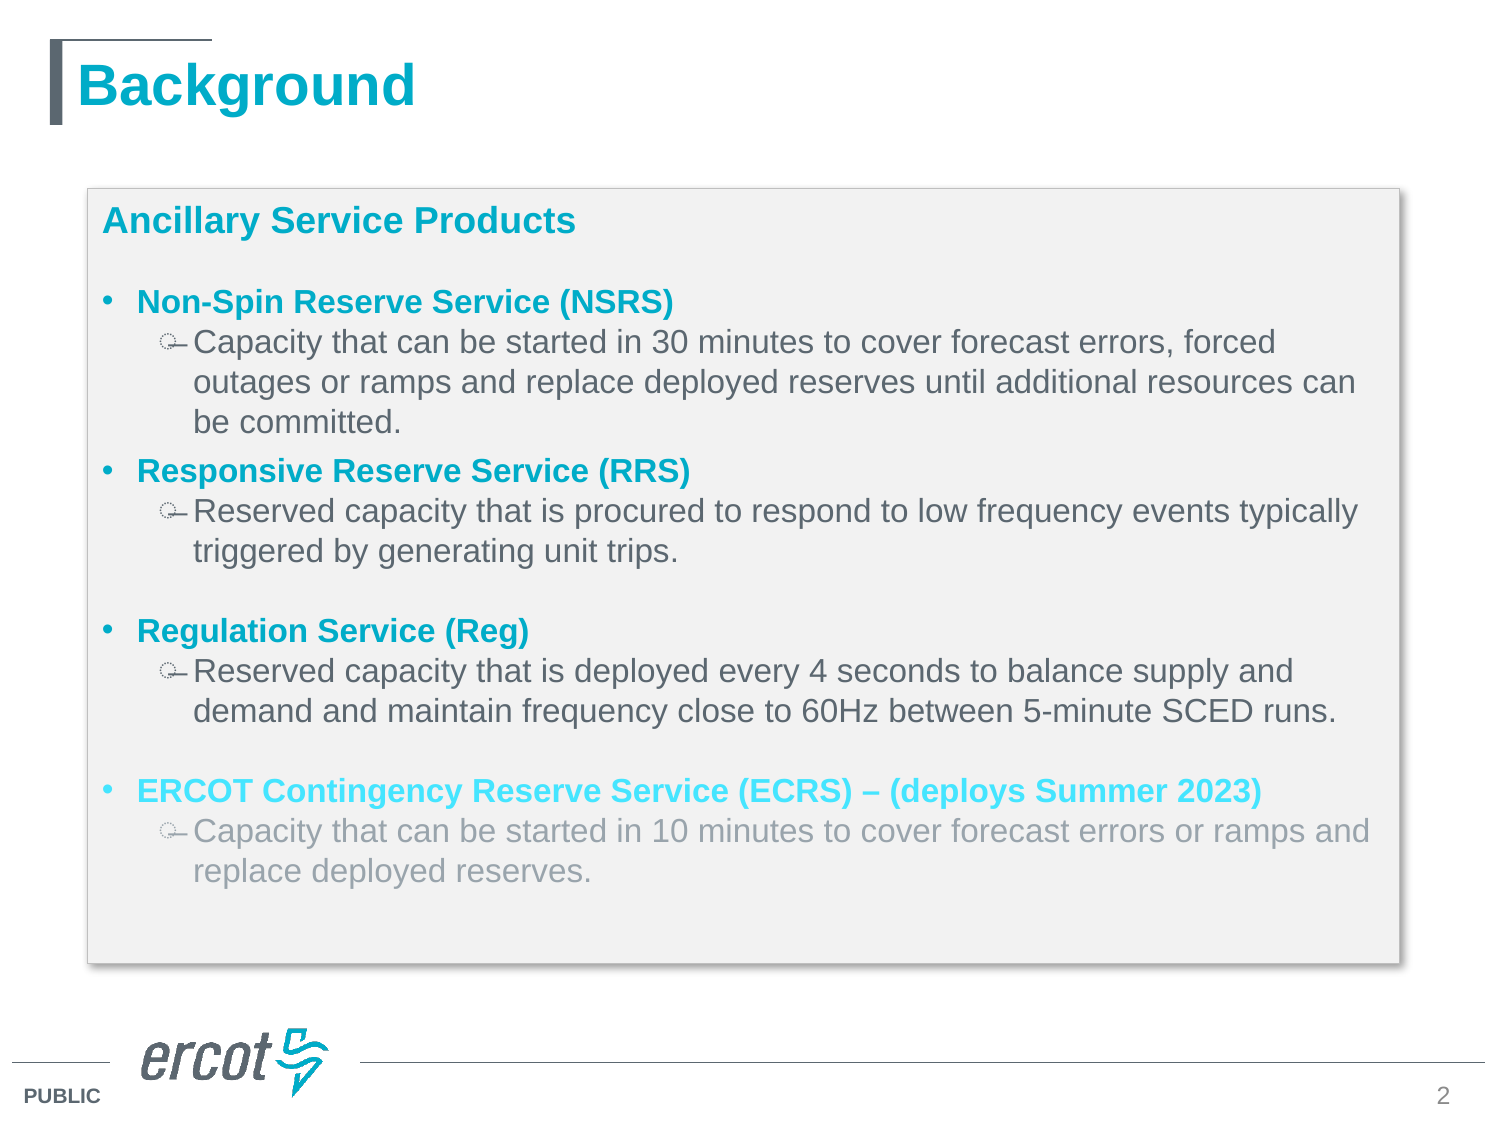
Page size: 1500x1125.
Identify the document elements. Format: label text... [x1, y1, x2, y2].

text_box [225, 539, 713, 896]
text_box Ancillary Service Products Non-Spin Reserve Service (NSRS) Capacity that can be started in 30 minutes to cover forecast errors, forced outages or ramps and replace deployed reserves until additional resources can be committed. Responsive Reserve Service (RRS) Reserved capacity that is procured to respond to low frequency events typically triggered by generating unit trips. Regulation Service (Reg) Reserved capacity that is deployed every 4 seconds to balance supply and demand and maintain frequency close to 60Hz between 5-minute SCED runs. ERCOT Contingency Reserve Service (ECRS) – (deploys Summer 2023) Capacity that can be started in 10 minutes to cover forecast errors or ramps and replace deployed reserves. [87, 188, 1400, 964]
slide_number 2 [1400, 1076, 1488, 1113]
title Background [62, 39, 1450, 125]
picture [137, 1024, 332, 1100]
